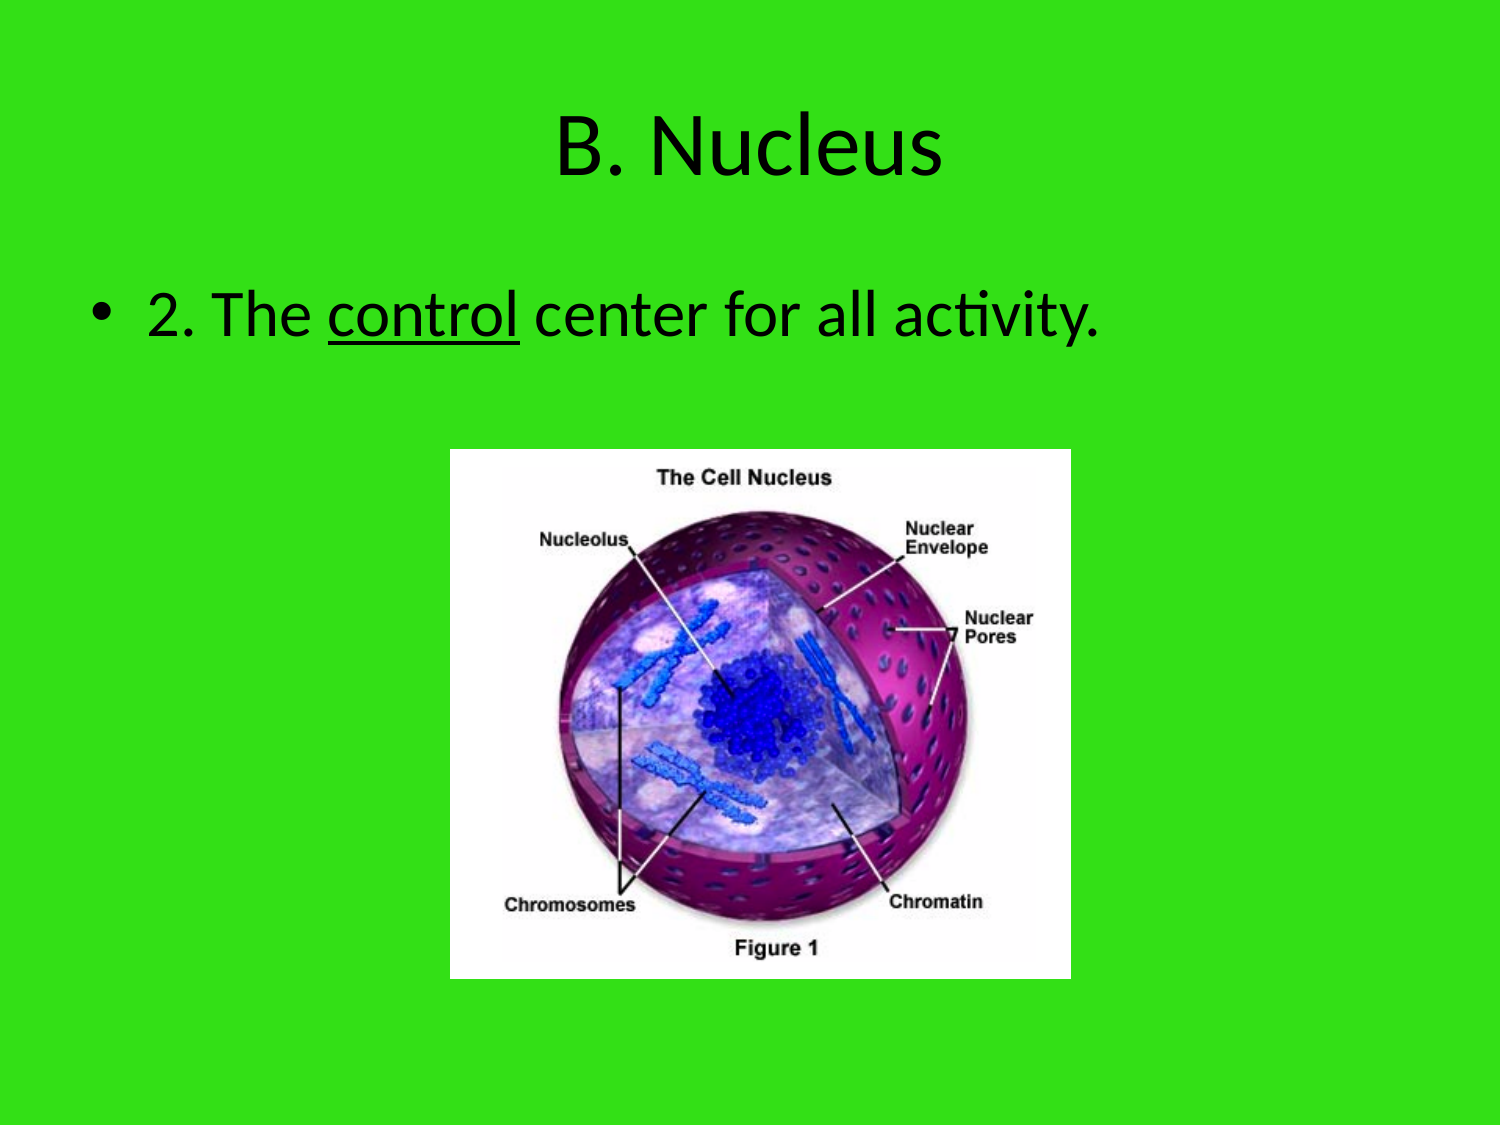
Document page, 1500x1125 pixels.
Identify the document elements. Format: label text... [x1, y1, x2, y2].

list 2. The control center for all activity. [75, 262, 1425, 1005]
title B. Nucleus [75, 45, 1425, 233]
picture [449, 449, 1071, 979]
